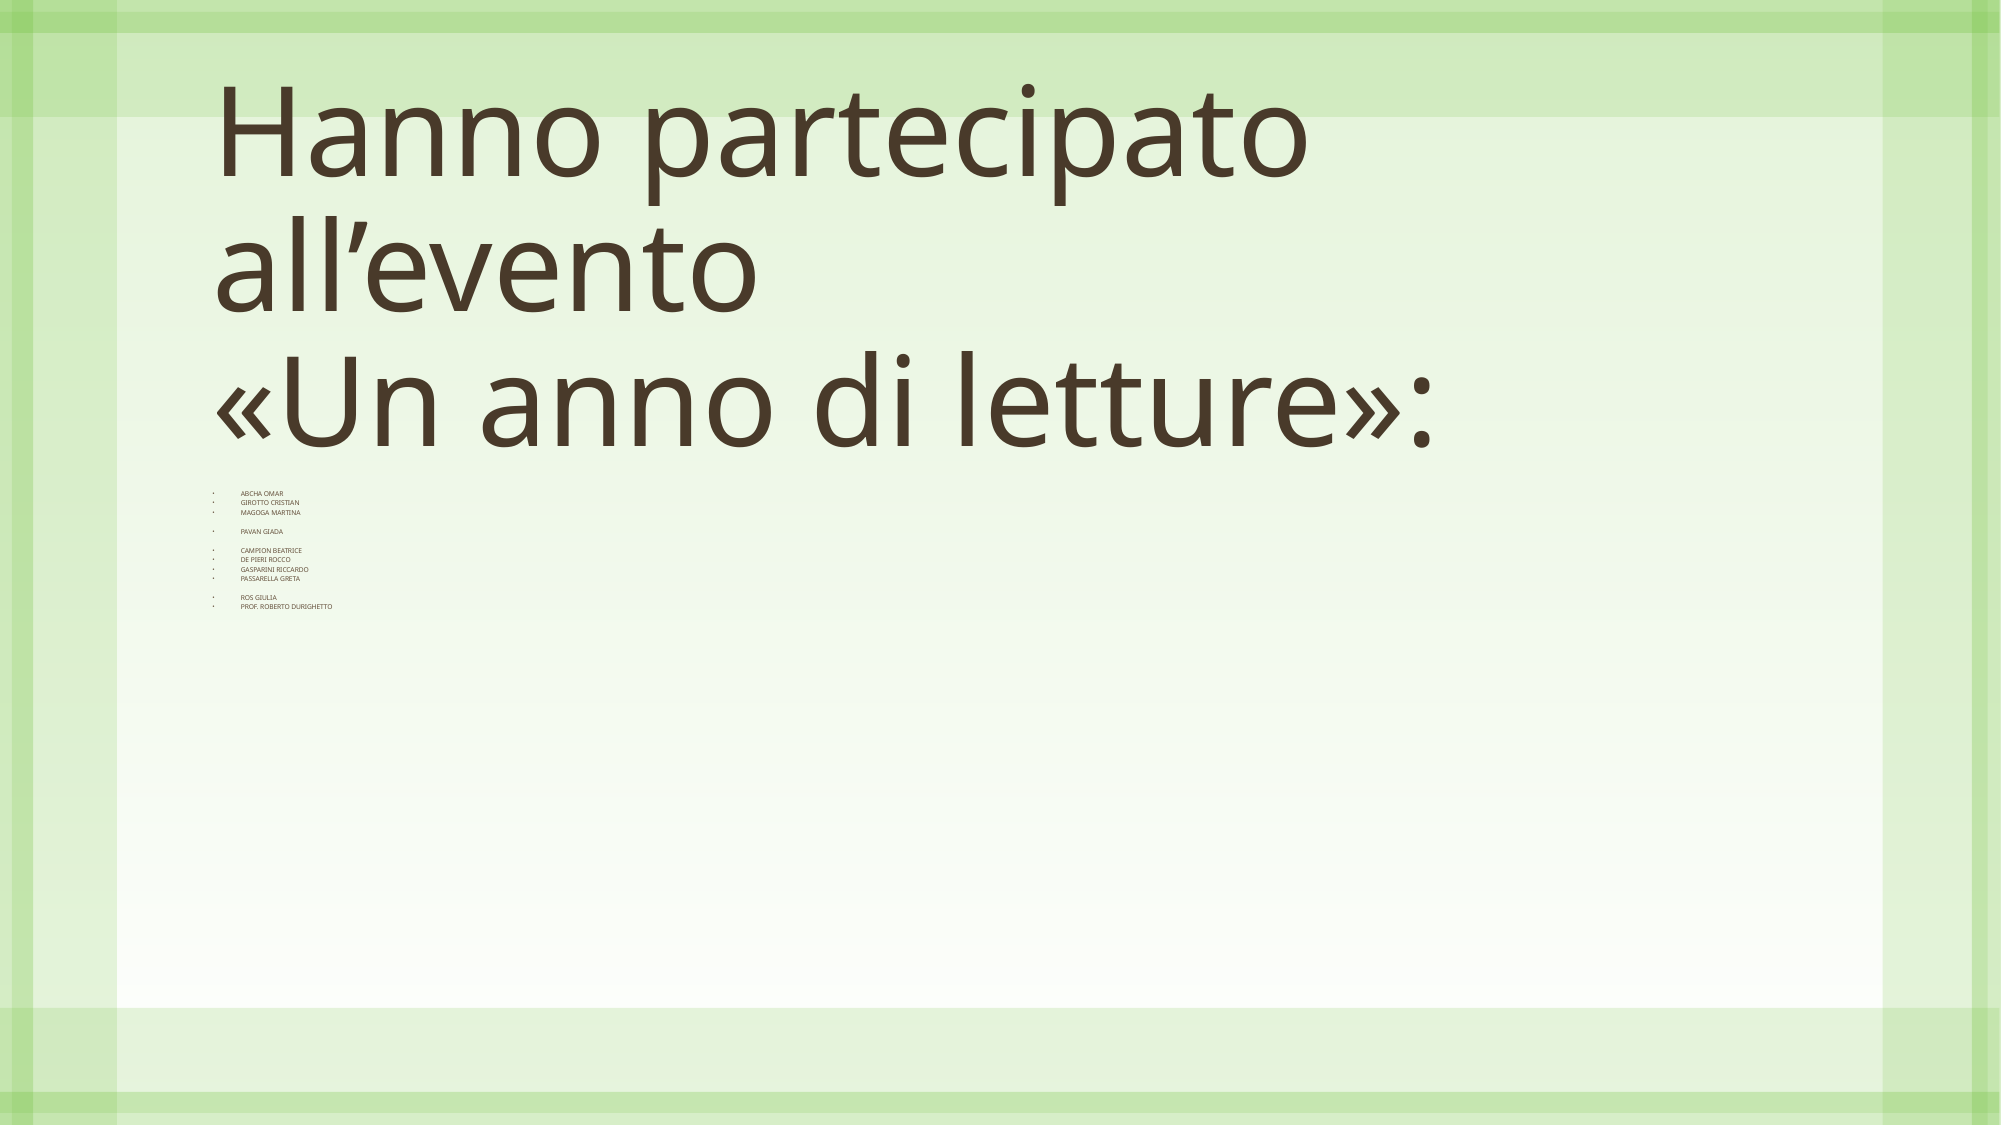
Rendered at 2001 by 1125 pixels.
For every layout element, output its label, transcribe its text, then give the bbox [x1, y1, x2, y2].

title Hanno partecipato all’evento «Un anno di letture»: [197, 218, 1773, 480]
subtitle Abcha Omar Girotto Cristian Magoga Martina Pavan Giada Campion Beatrice De Pieri Rocco Gasparini Riccardo Passarella Greta Ros Giulia prof. Roberto durighetto [197, 480, 1773, 631]
